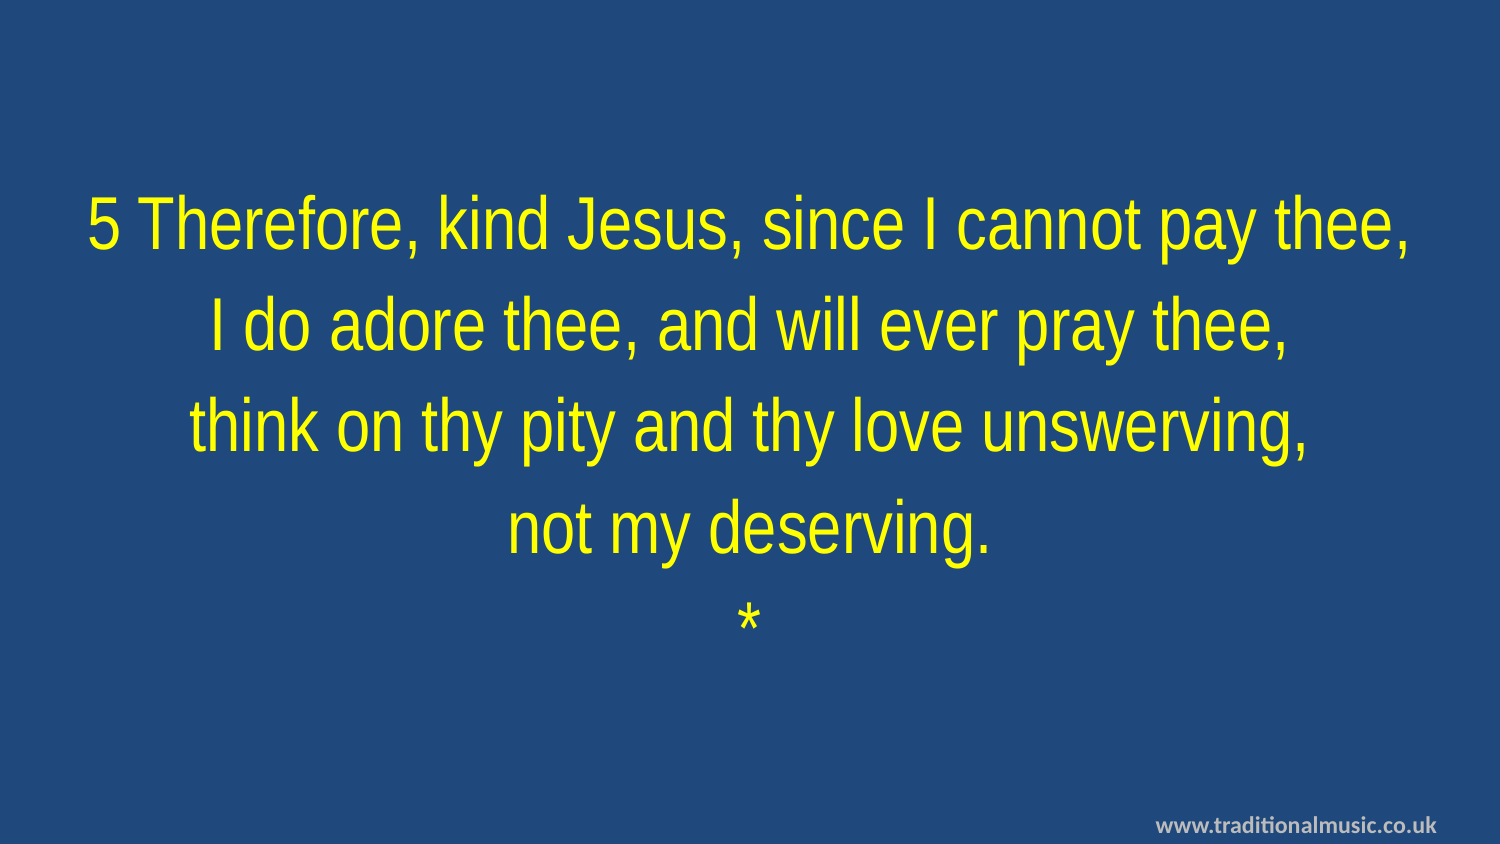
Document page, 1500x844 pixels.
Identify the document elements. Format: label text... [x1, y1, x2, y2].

list 5 Therefore, kind Jesus, since I cannot pay thee, I do adore thee, and will ever pray thee, think on thy pity and thy love unswerving, not my deserving. * [0, 0, 1500, 844]
